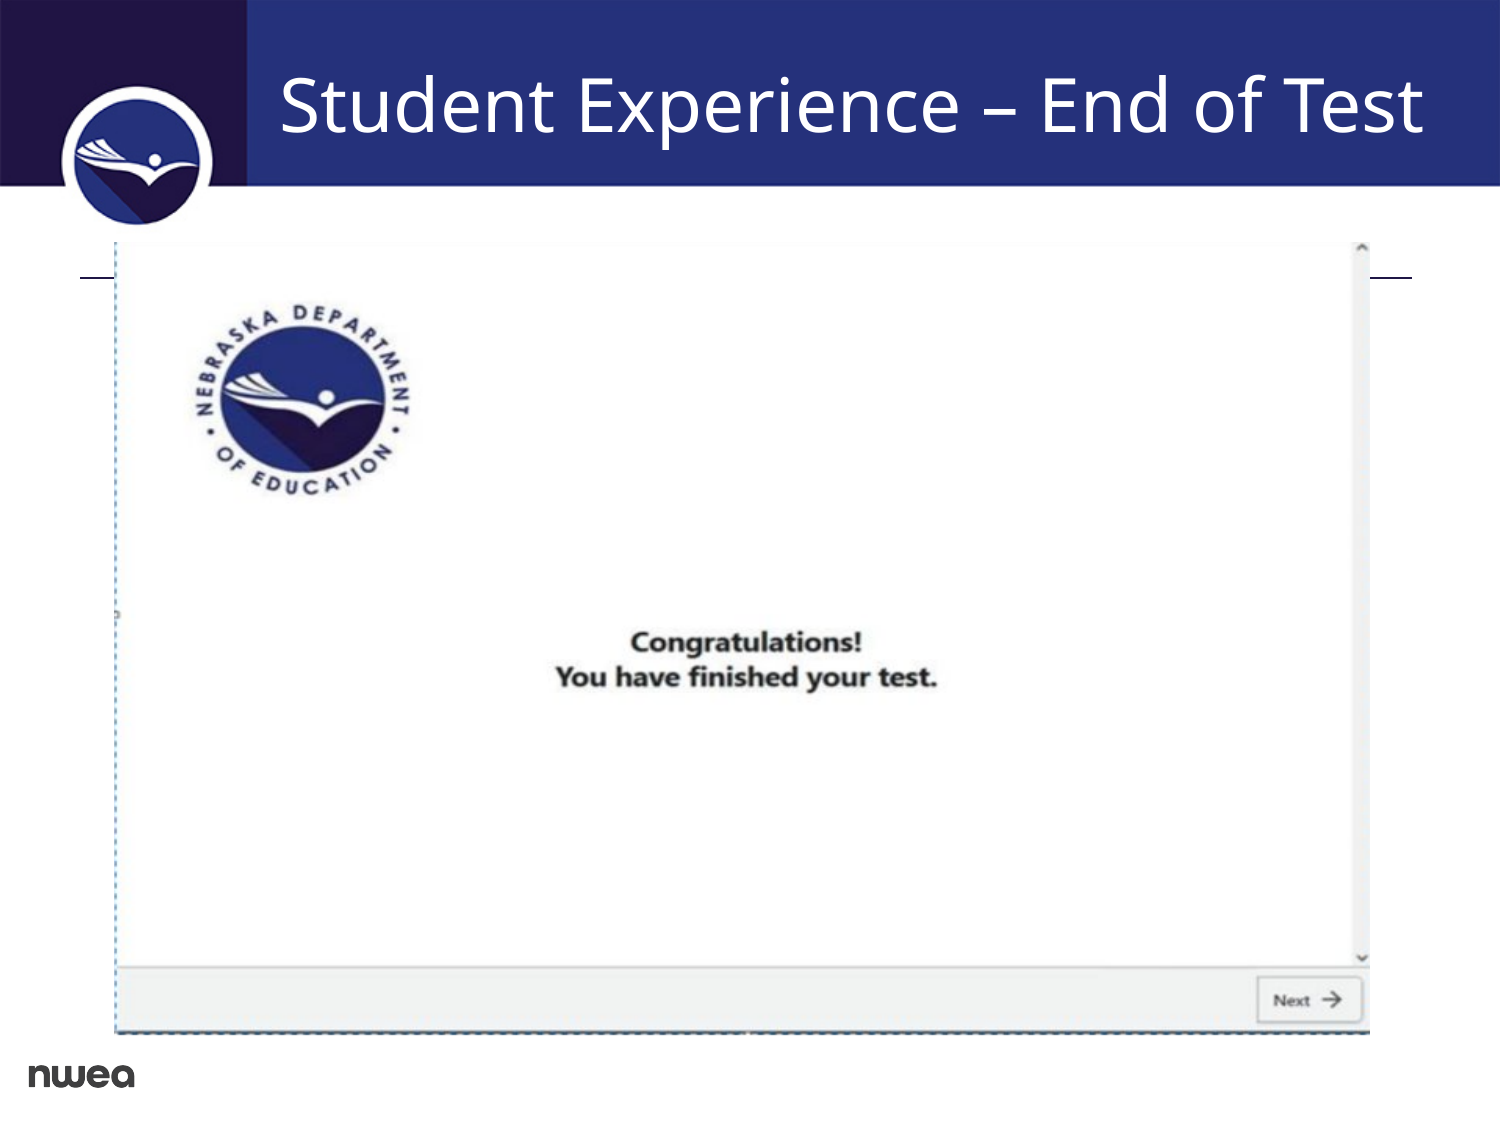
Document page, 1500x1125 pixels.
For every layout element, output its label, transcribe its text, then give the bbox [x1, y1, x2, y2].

picture [0, 0, 1500, 1125]
title Student Experience – End of Test [186, 62, 1500, 143]
